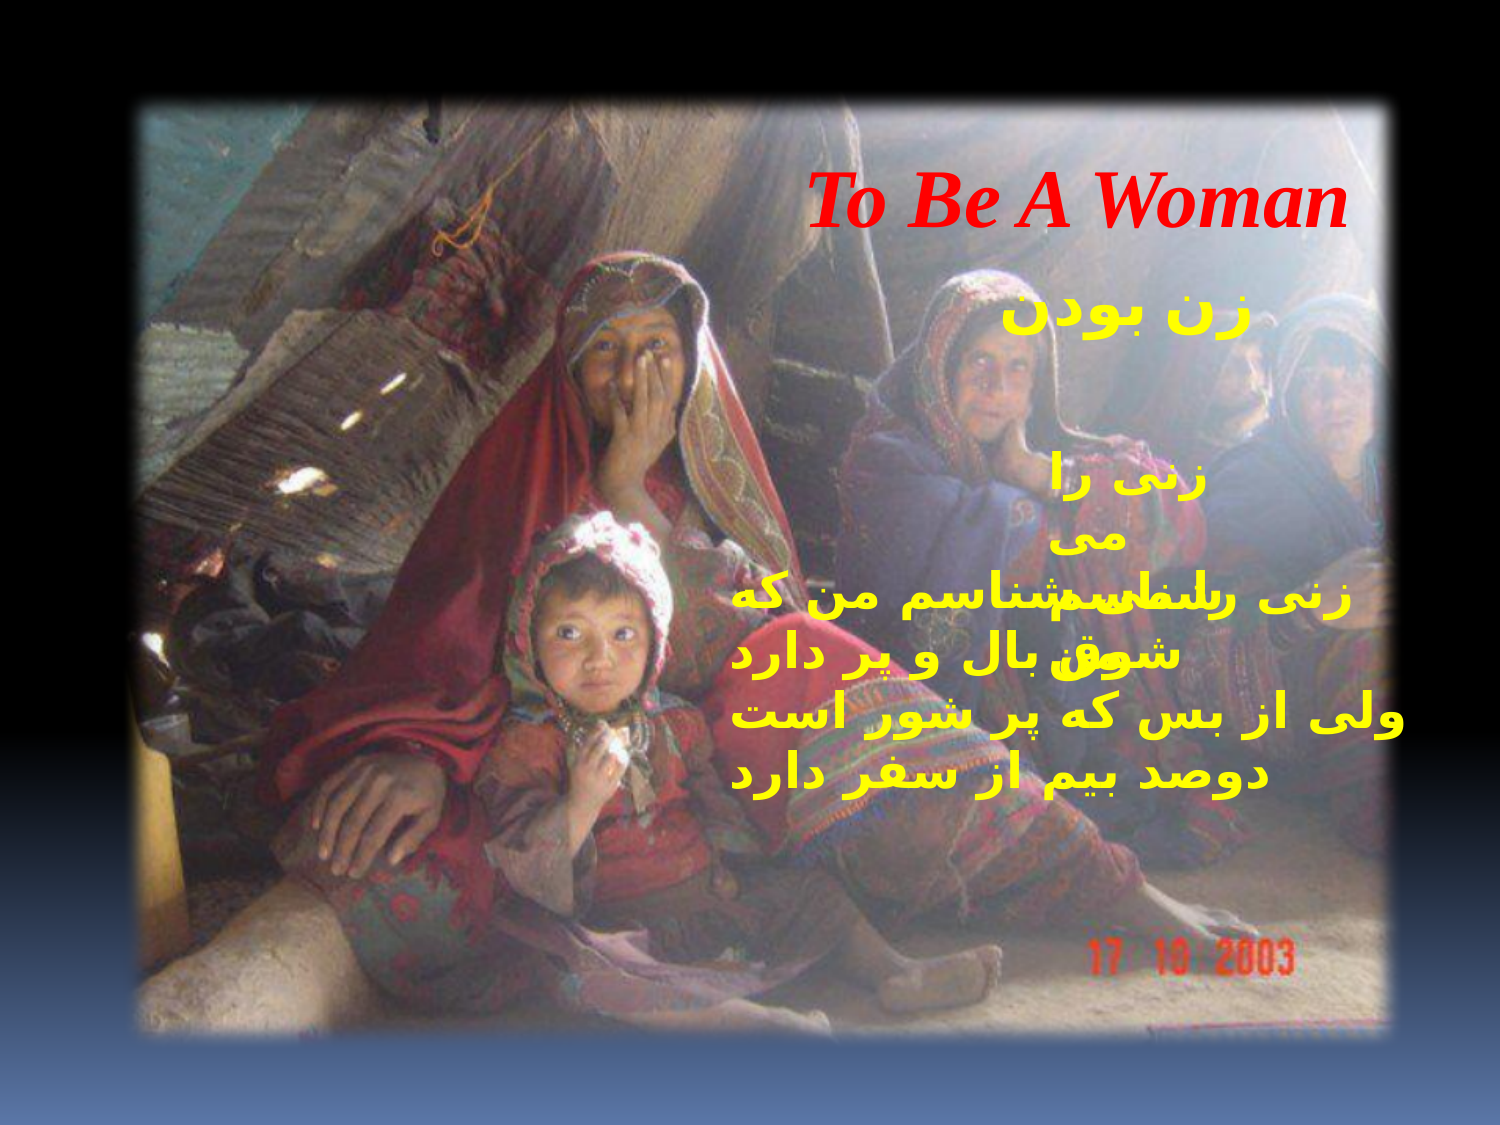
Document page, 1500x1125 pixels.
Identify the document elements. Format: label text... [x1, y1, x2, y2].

picture [123, 89, 1405, 1051]
text_box زنی را می شناسم من که شوق بال و پر دارد ولی از بس که پر شور است دوصد بیم از سفر دارد [1415, 550, 1424, 806]
